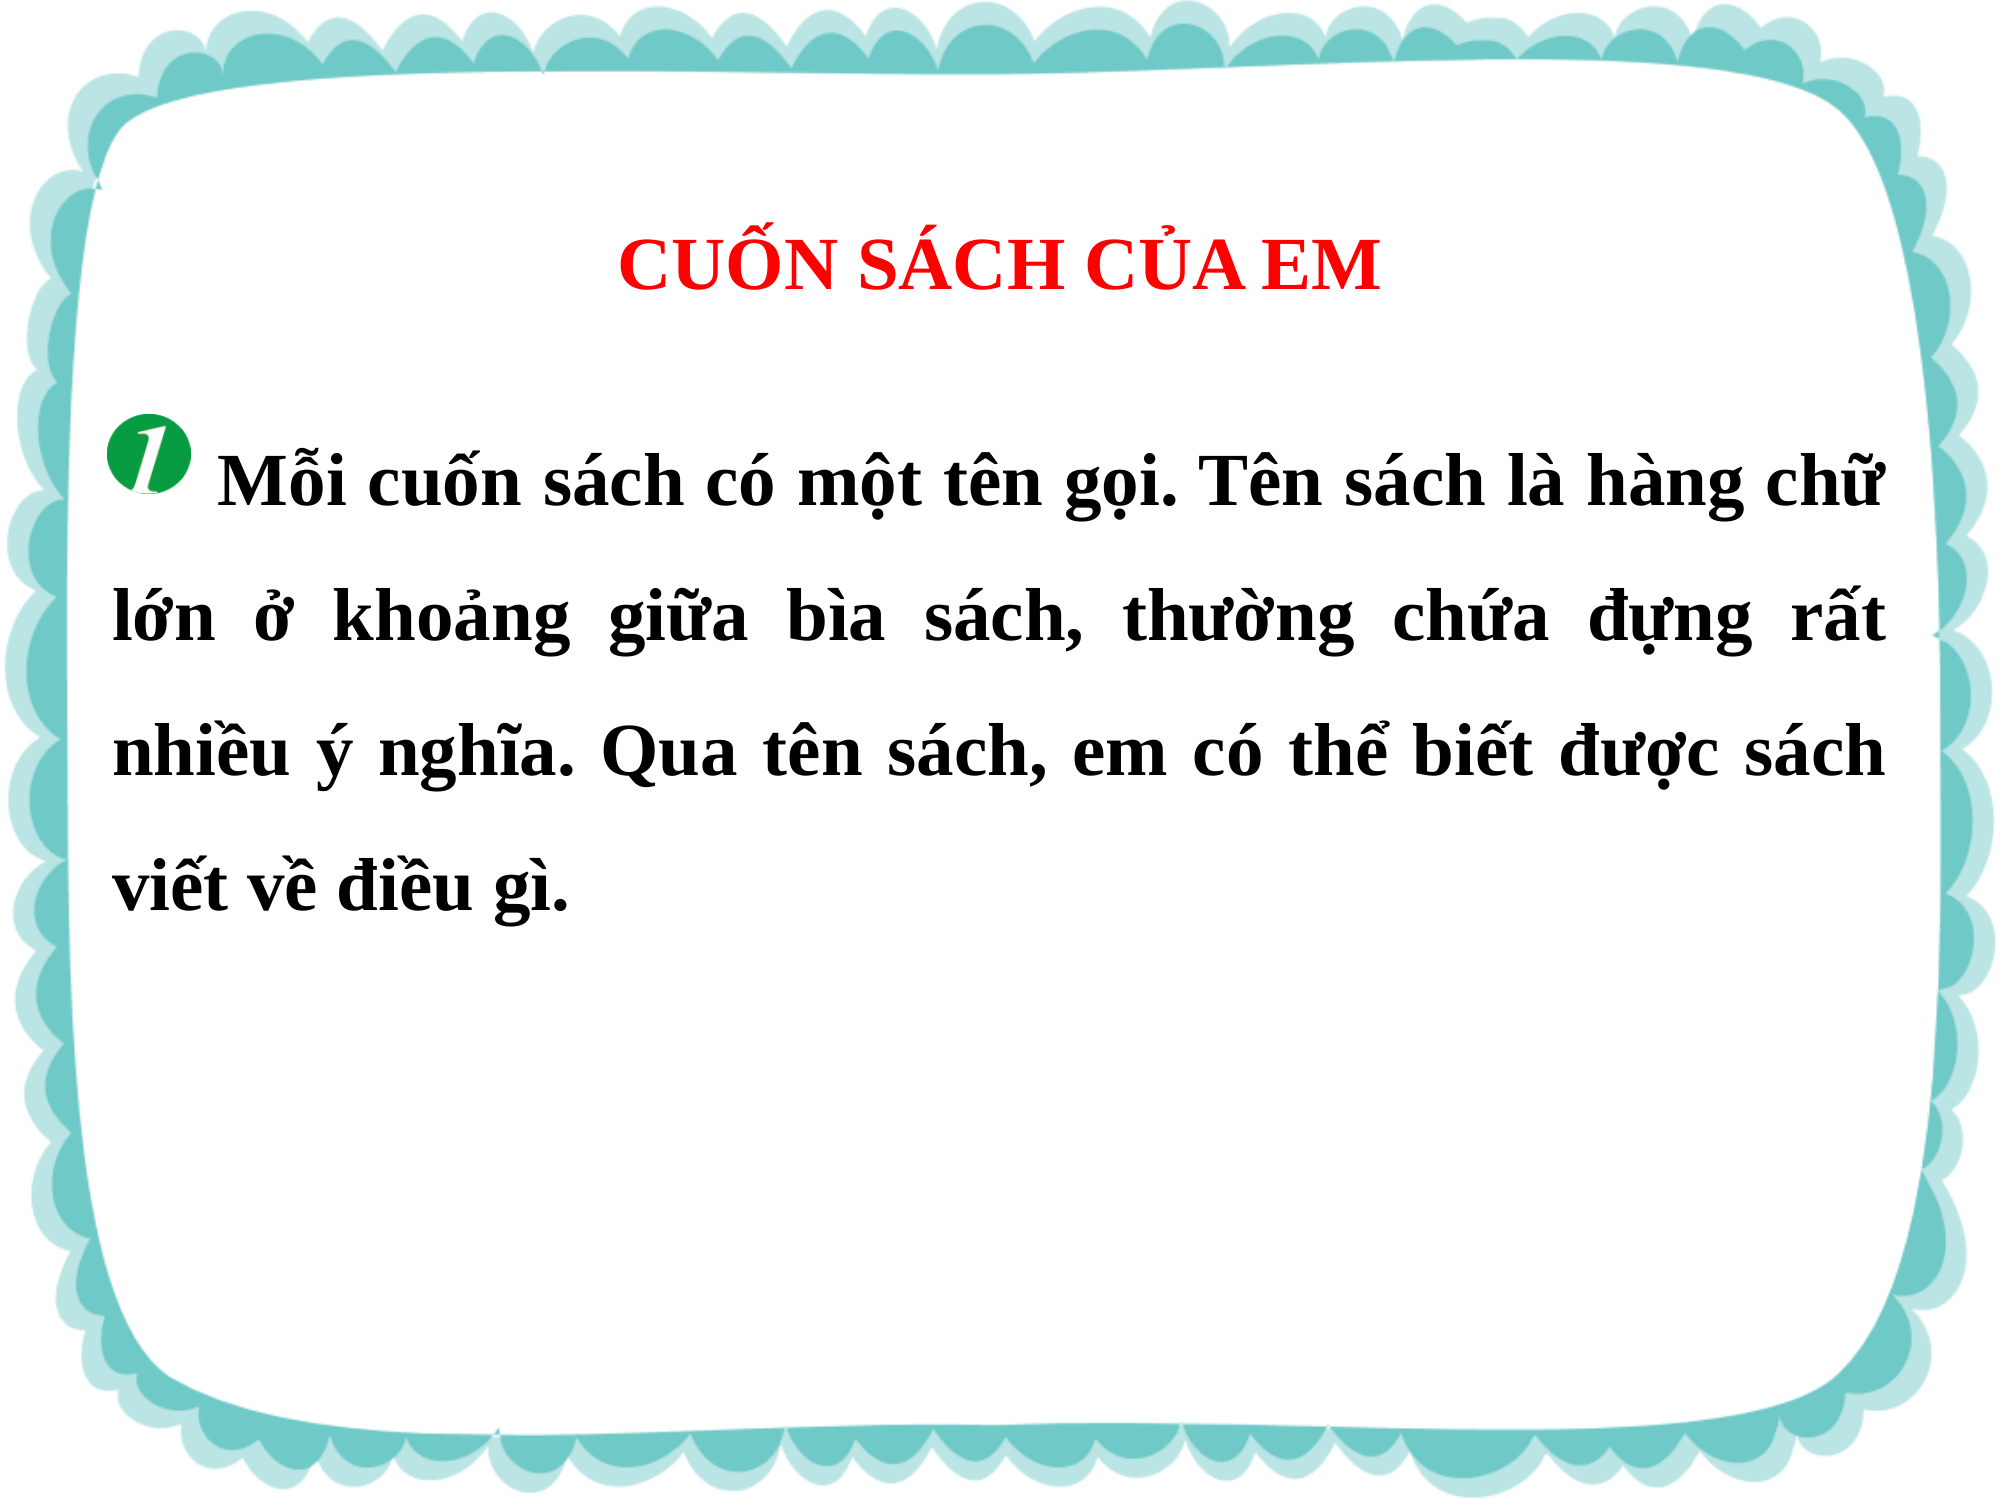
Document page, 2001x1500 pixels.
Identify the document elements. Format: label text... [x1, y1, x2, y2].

text_box Mỗi cuốn sách có một tên gọi. Tên sách là hàng chữ lớn ở khoảng giữa bìa sách, thường chứa đựng rất nhiều ý nghĩa. Qua tên sách, em có thể biết được sách viết về điều gì. [80, 369, 1920, 942]
picture [0, 0, 2001, 1500]
text_box CUỐN SÁCH CỦA EM [451, 153, 1549, 321]
